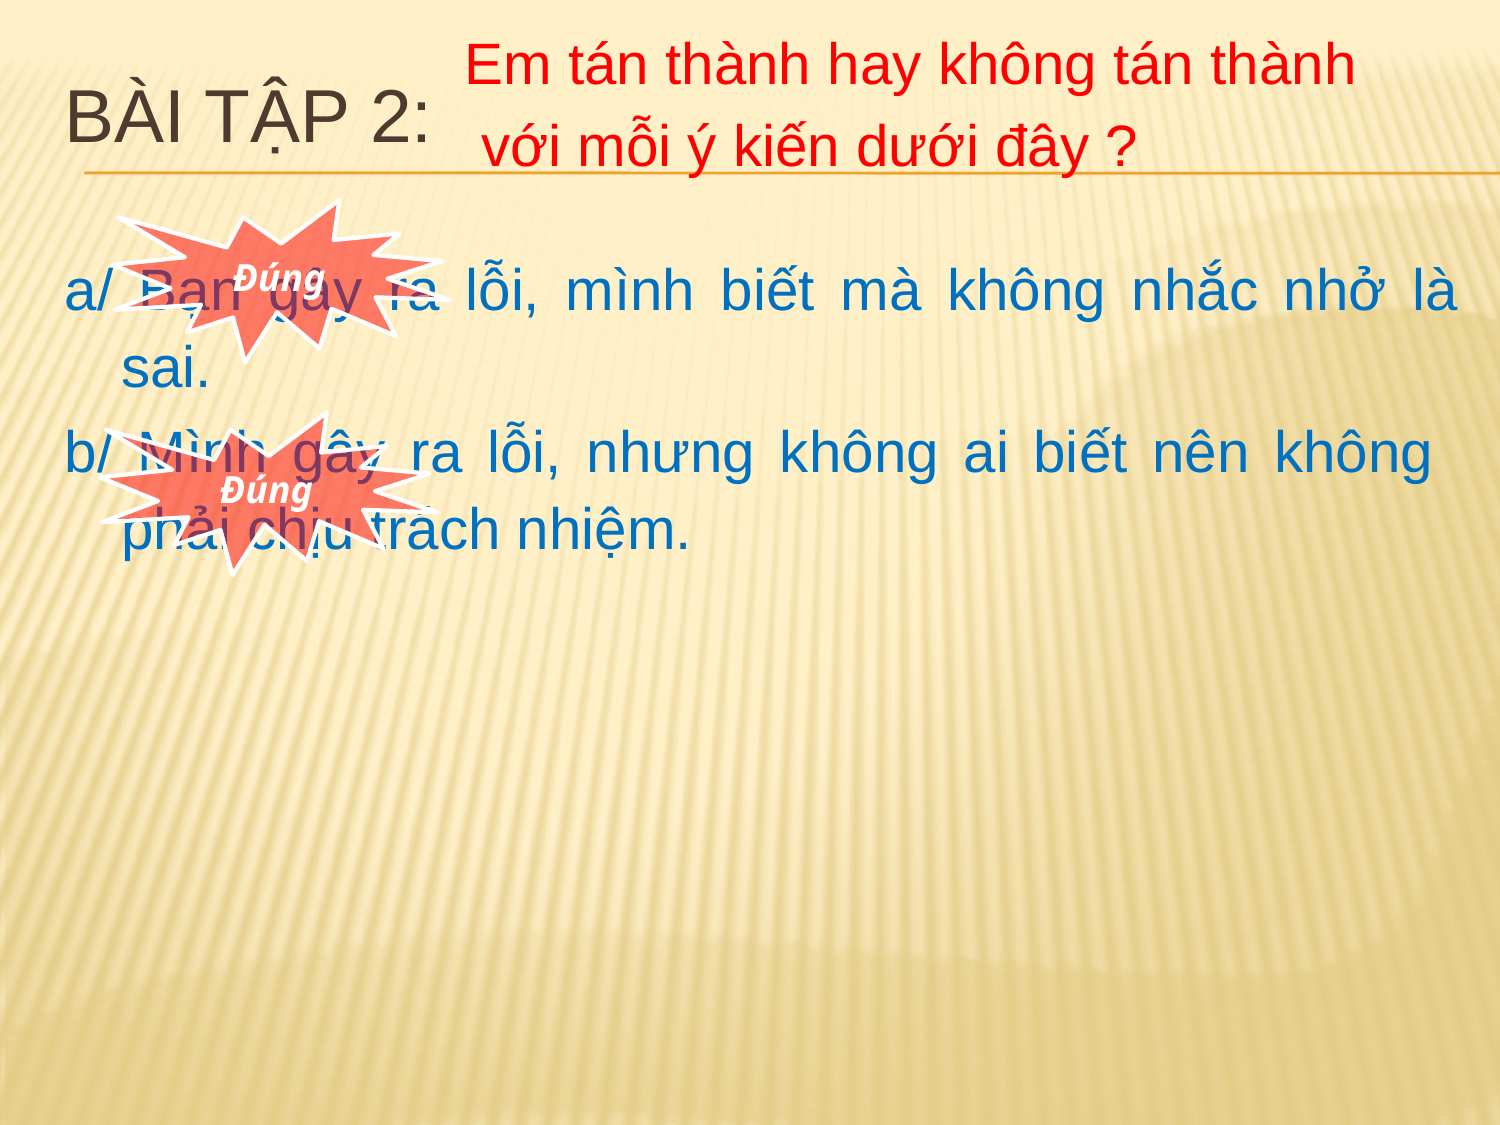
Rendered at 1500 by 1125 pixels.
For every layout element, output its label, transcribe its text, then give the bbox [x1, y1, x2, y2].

text_box Đúng [110, 198, 453, 365]
text_box a/ Bạn gây ra lỗi, mình biết mà không nhắc nhở là sai. [49, 237, 1475, 413]
text_box Đúng [97, 410, 440, 578]
title Bài tập 2: [50, 50, 450, 175]
list Em tán thành hay không tán thành với mỗi ý kiến dưới đây ? [450, 19, 1500, 182]
text_box b/ Mình gây ra lỗi, nhưng không ai biết nên không phải chịu trách nhiệm. [50, 399, 1450, 569]
